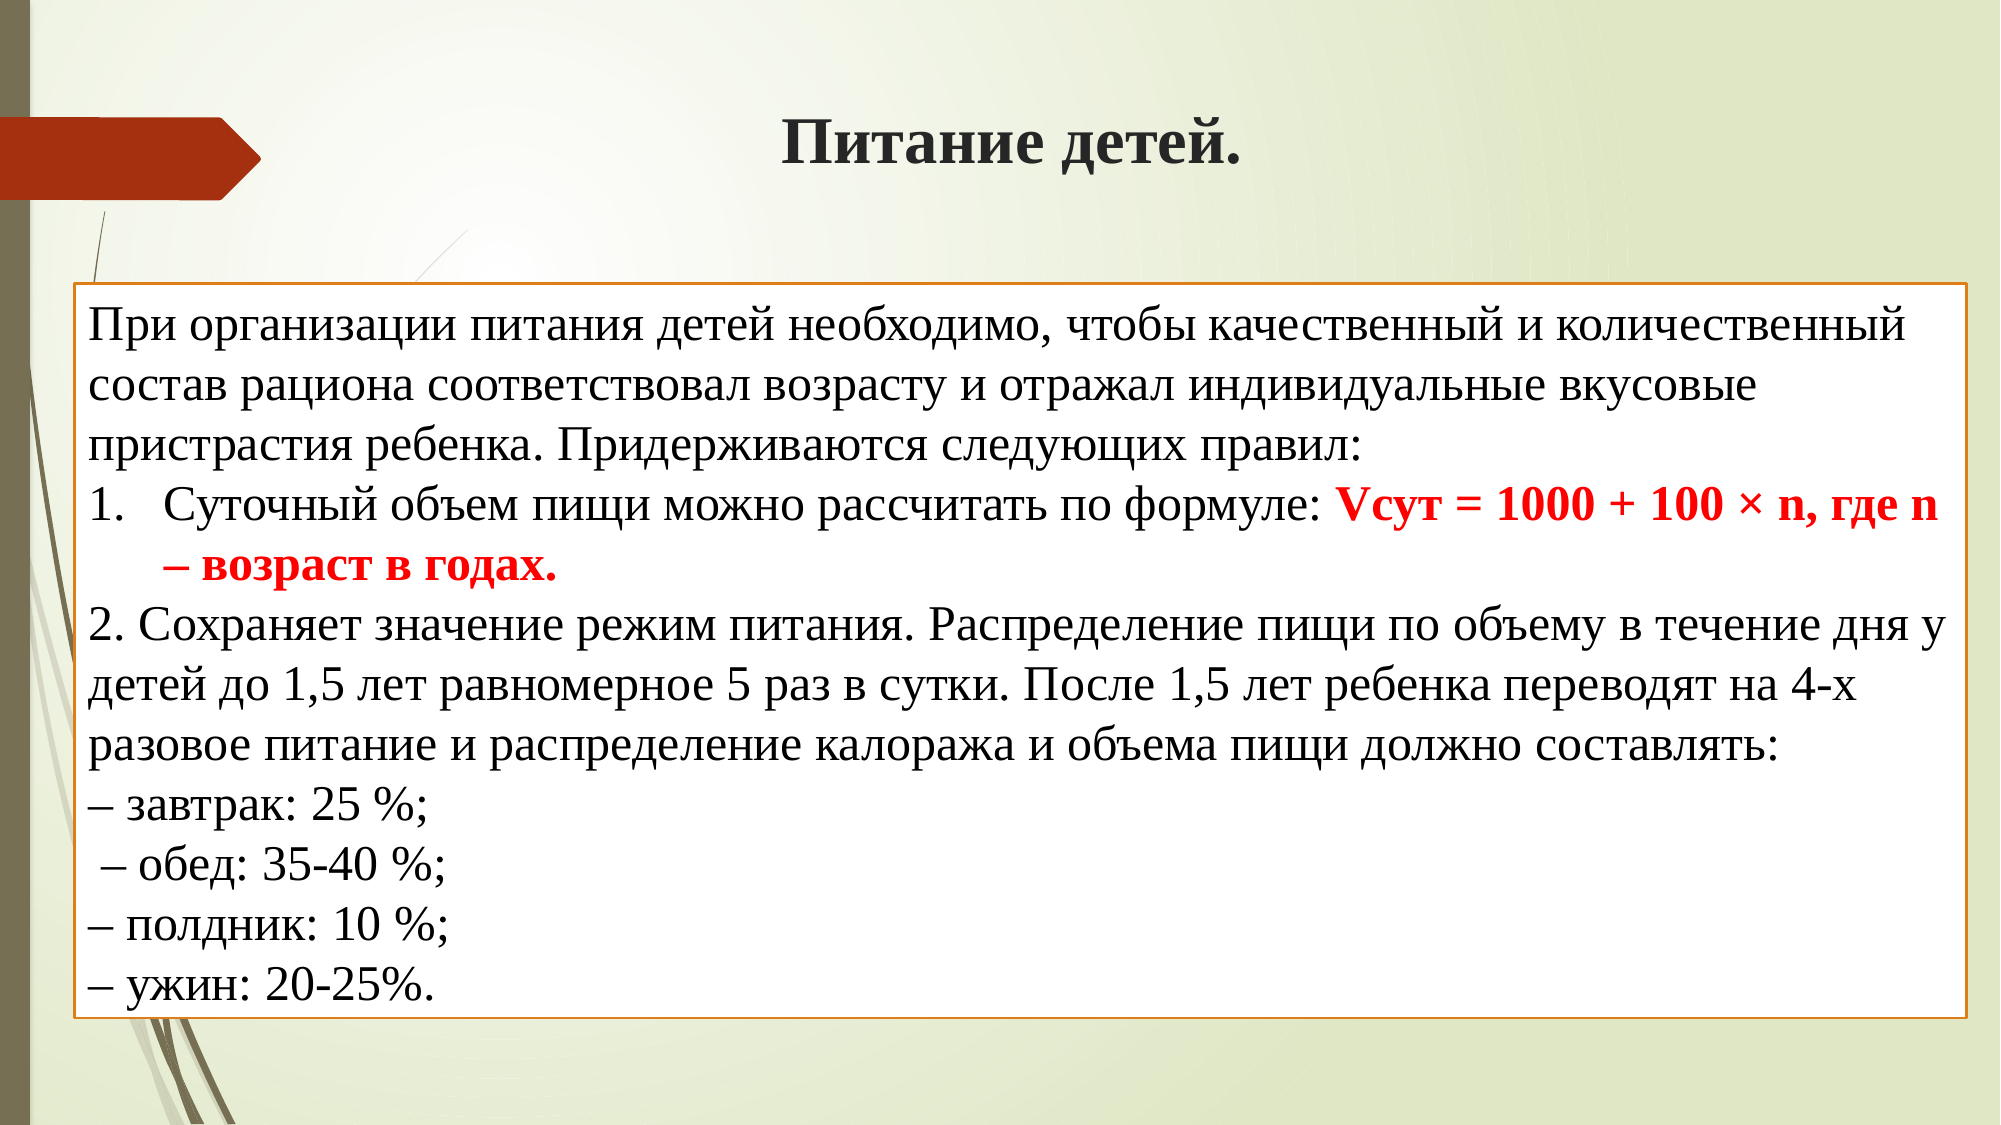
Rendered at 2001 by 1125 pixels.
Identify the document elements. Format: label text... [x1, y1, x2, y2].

title Питание детей. [699, 88, 1342, 224]
text_box При организации питания детей необходимо, чтобы качественный и количественный состав рациона соответствовал возрасту и отражал индивидуальные вкусовые пристрастия ребенка. Придерживаются следующих правил: Суточный объем пищи можно рассчитать по формуле: Vсут = 1000 + 100 × n, где n – возраст в годах. 2. Сохраняет значение режим питания. Распределение пищи по объему в течение дня у детей до 1,5 лет равномерное 5 раз в сутки. После 1,5 лет ребенка переводят на 4-х разовое питание и распределение калоража и объема пищи должно составлять: – завтрак: 25 %; – обед: 35-40 %; – полдник: 10 %; – ужин: 20-25%. [73, 282, 1968, 1019]
